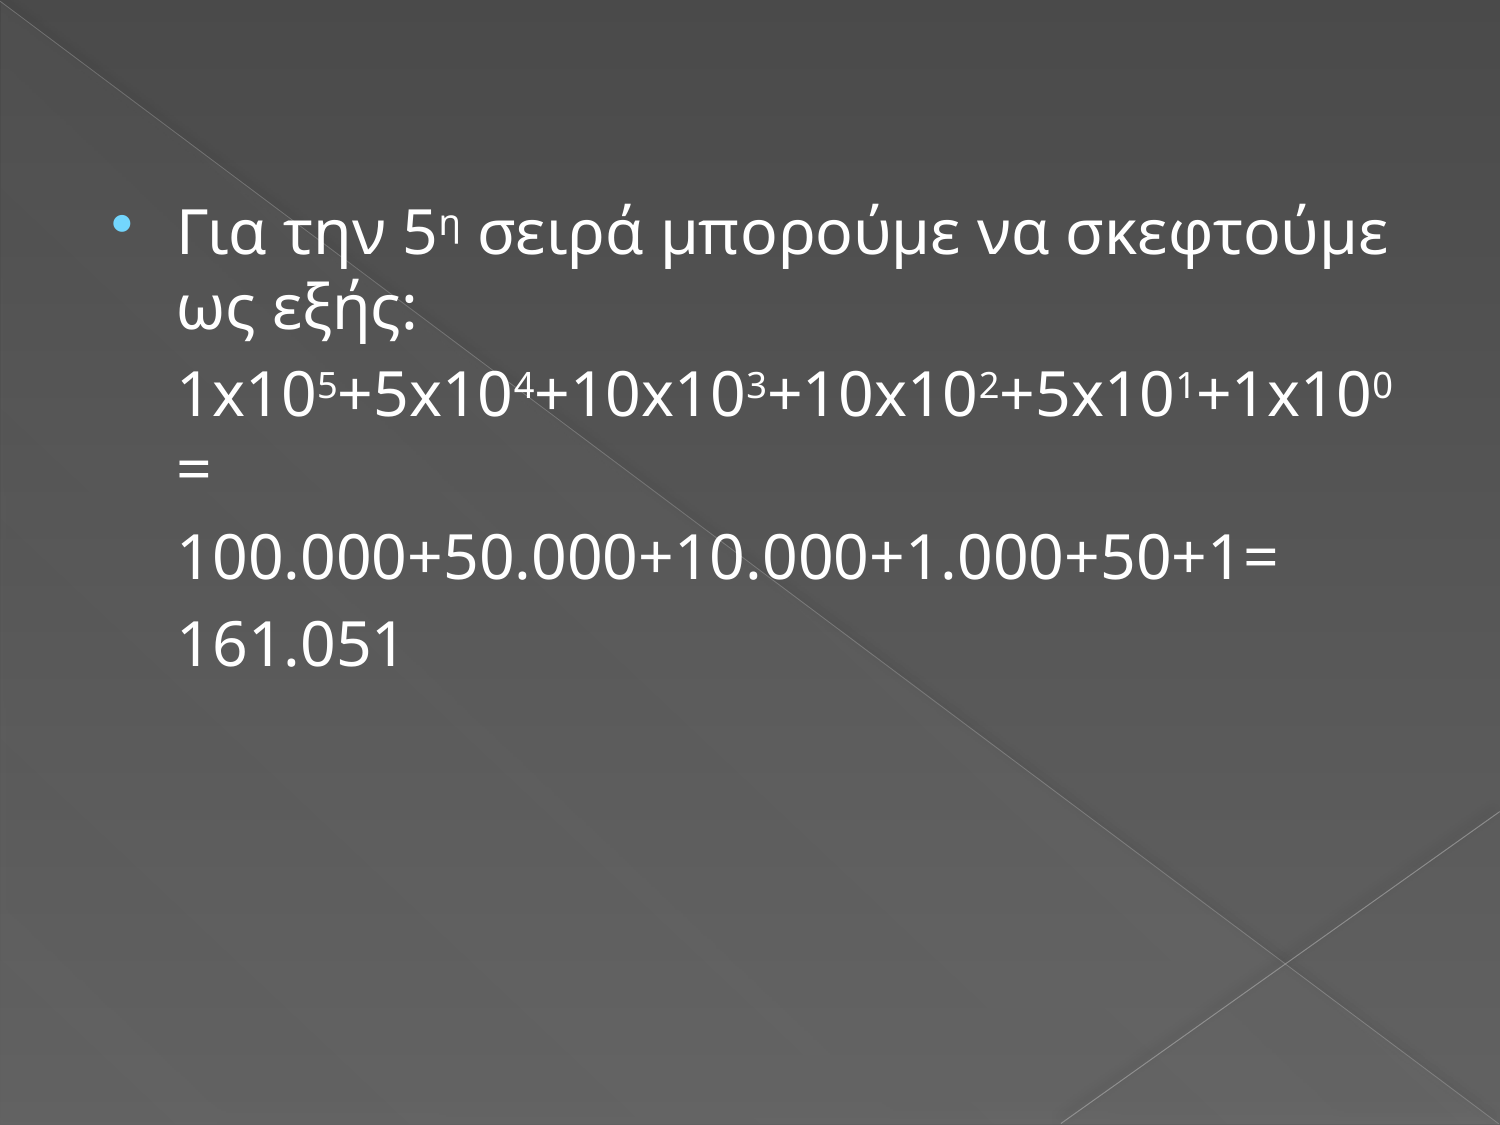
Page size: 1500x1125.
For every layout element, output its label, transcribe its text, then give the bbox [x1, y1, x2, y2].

list Για την 5η σειρά μπορούμε να σκεφτούμε ως εξής: 1x105+5x104+10x103+10x102+5x101+1x100 = 100.000+50.000+10.000+1.000+50+1= 161.051 [88, 184, 1425, 1059]
